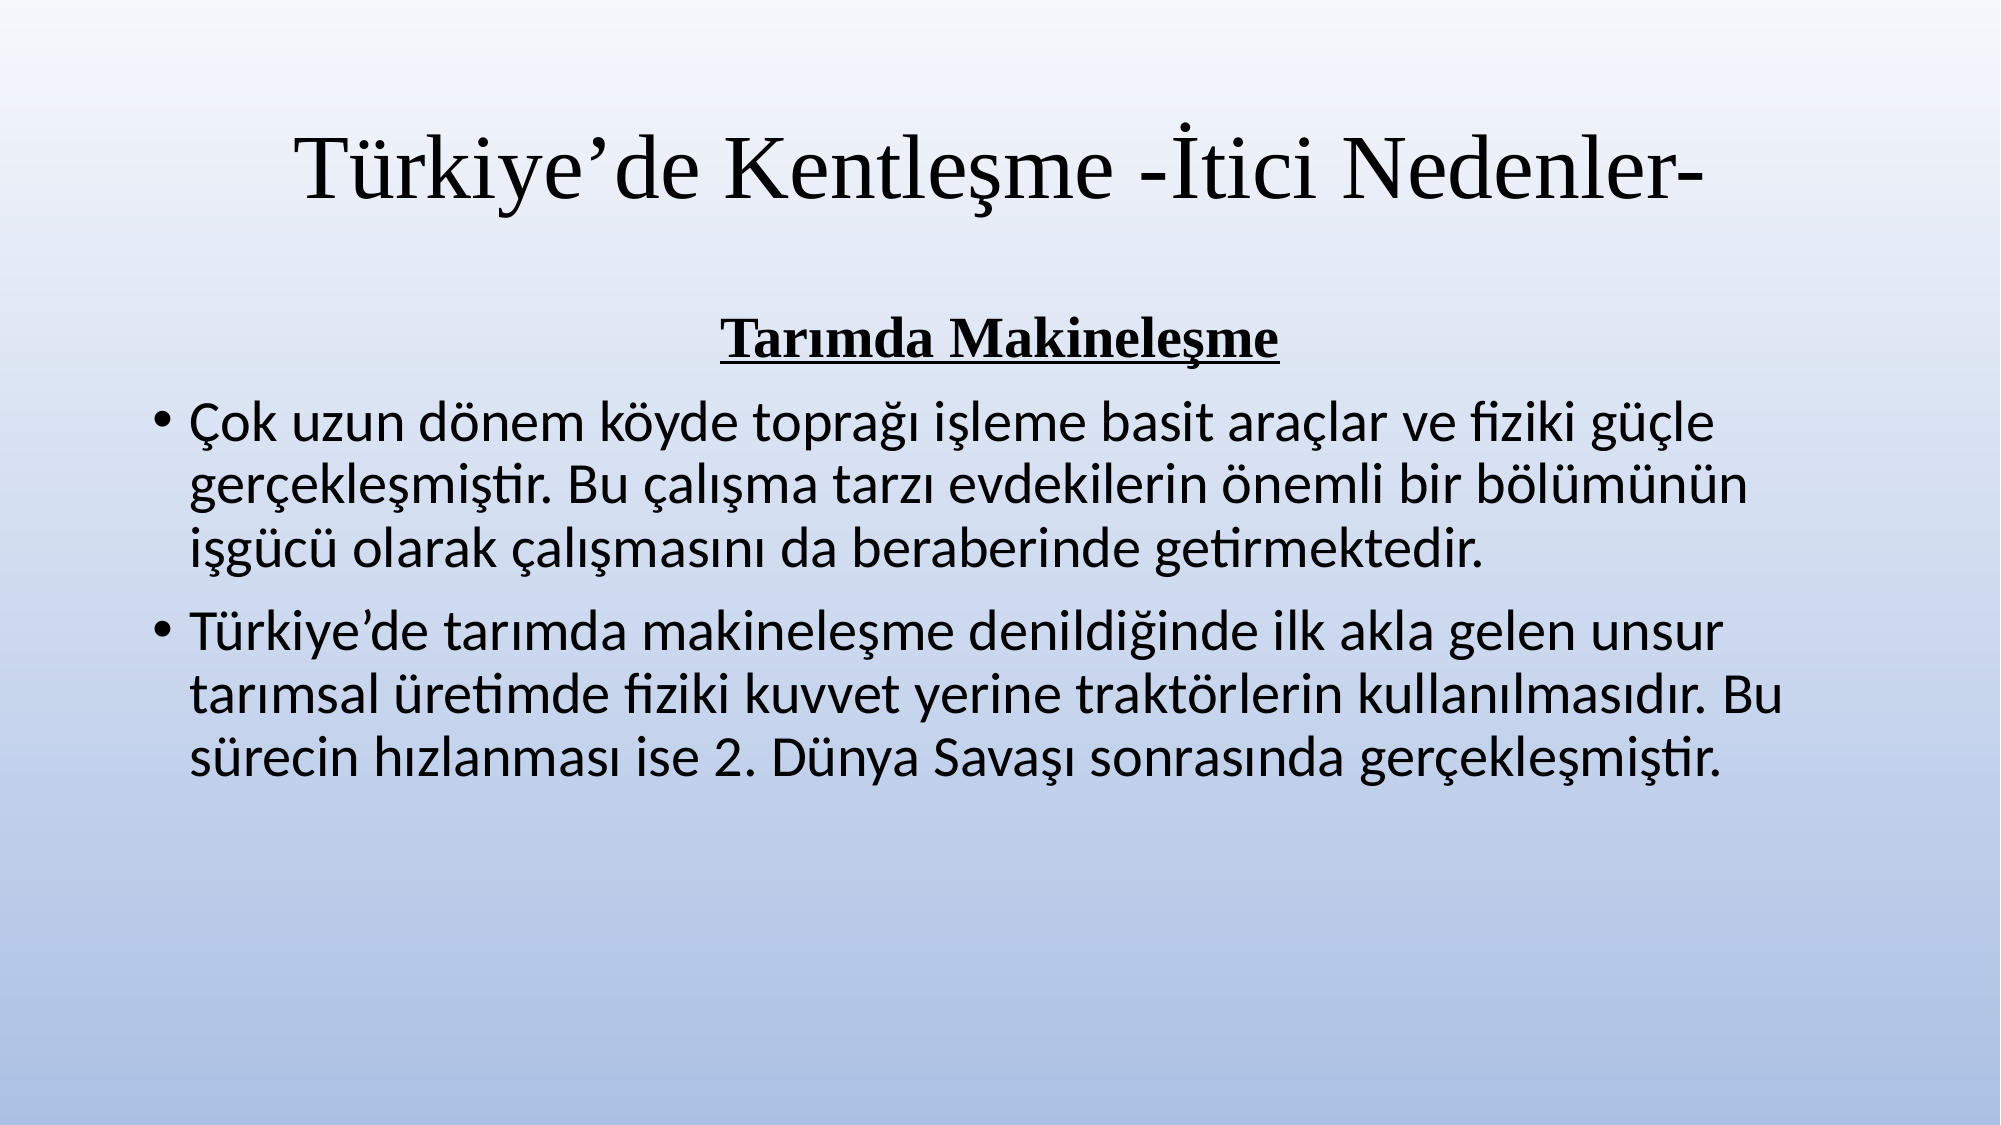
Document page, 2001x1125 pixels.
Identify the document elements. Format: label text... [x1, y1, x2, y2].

title Türkiye’de Kentleşme -İtici Nedenler- [137, 59, 1863, 278]
list Tarımda Makineleşme Çok uzun dönem köyde toprağı işleme basit araçlar ve fiziki güçle gerçekleşmiştir. Bu çalışma tarzı evdekilerin önemli bir bölümünün işgücü olarak çalışmasını da beraberinde getirmektedir. Türkiye’de tarımda makineleşme denildiğinde ilk akla gelen unsur tarımsal üretimde fiziki kuvvet yerine traktörlerin kullanılmasıdır. Bu sürecin hızlanması ise 2. Dünya Savaşı sonrasında gerçekleşmiştir. [137, 299, 1863, 1014]
